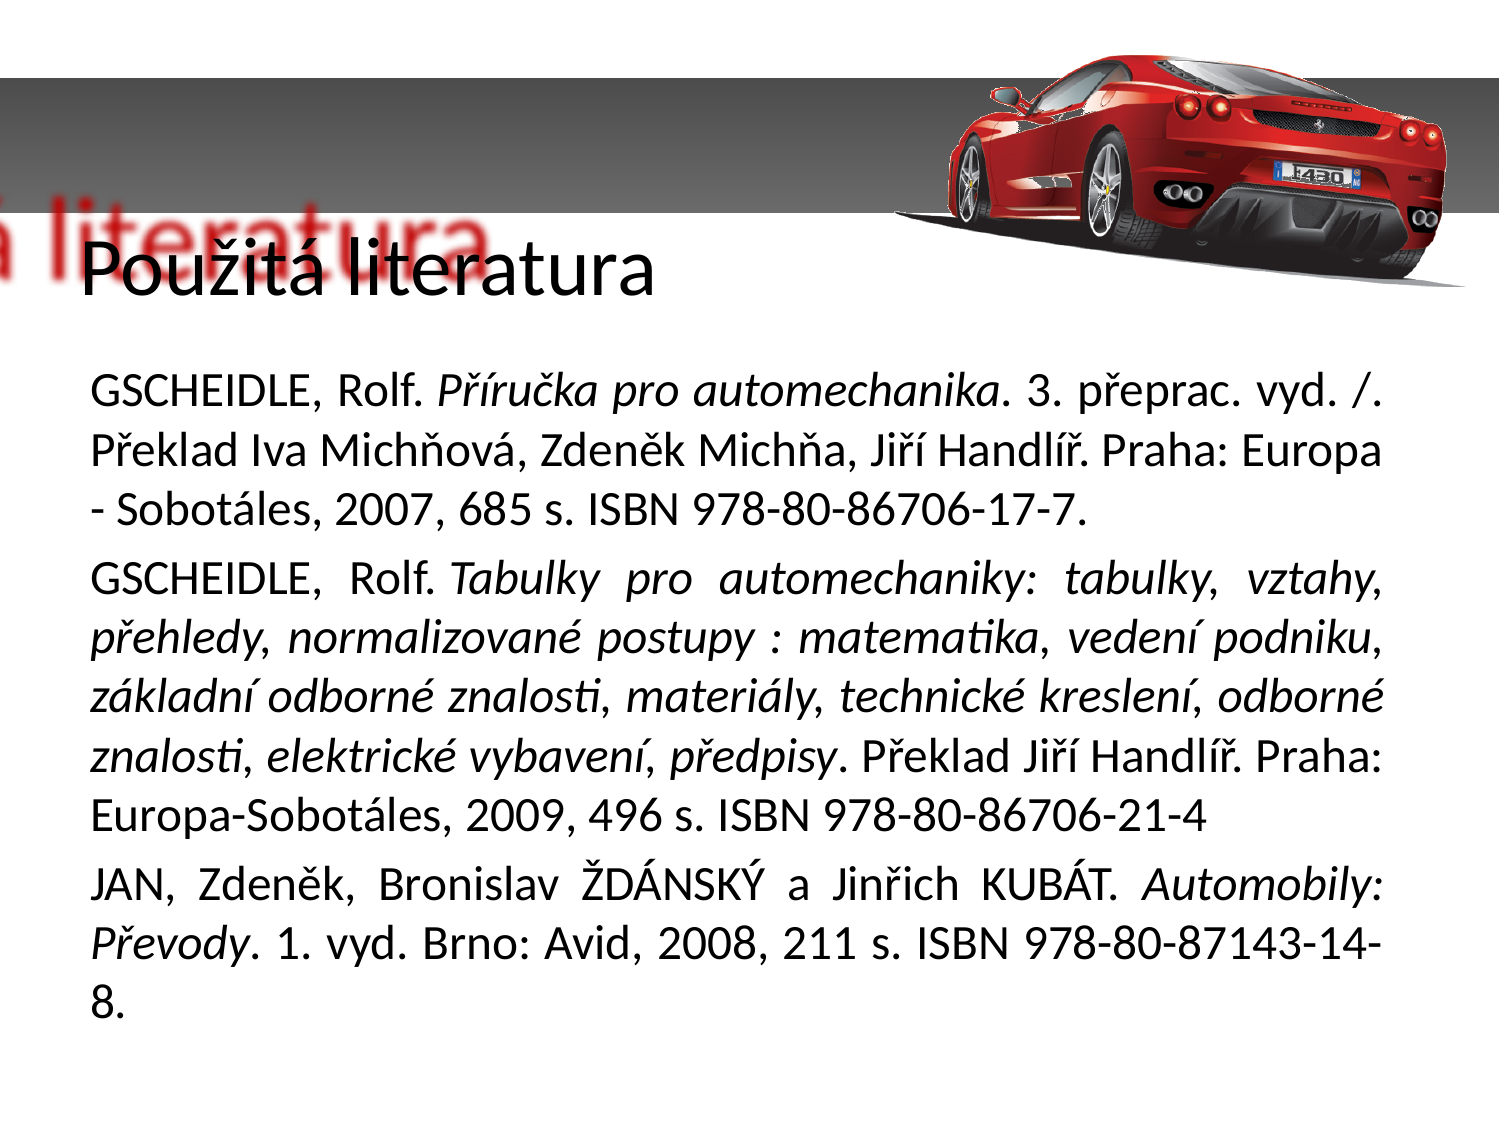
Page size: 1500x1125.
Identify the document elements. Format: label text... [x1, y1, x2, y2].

text_box Použitá literatura [64, 204, 948, 320]
picture [884, 42, 1483, 291]
list GSCHEIDLE, Rolf. Příručka pro automechanika. 3. přeprac. vyd. /. Překlad Iva Michňová, Zdeněk Michňa, Jiří Handlíř. Praha: Europa - Sobotáles, 2007, 685 s. ISBN 978-80-86706-17-7. GSCHEIDLE, Rolf. Tabulky pro automechaniky: tabulky, vztahy, přehledy, normalizované postupy : matematika, vedení podniku, základní odborné znalosti, materiály, technické kreslení, odborné znalosti, elektrické vybavení, předpisy. Překlad Jiří Handlíř. Praha: Europa-Sobotáles, 2009, 496 s. ISBN 978-80-86706-21-4 JAN, Zdeněk, Bronislav ŽDÁNSKÝ a Jinřich KUBÁT. Automobily: Převody. 1. vyd. Brno: Avid, 2008, 211 s. ISBN 978-80-87143-14-8. [75, 349, 1400, 1059]
